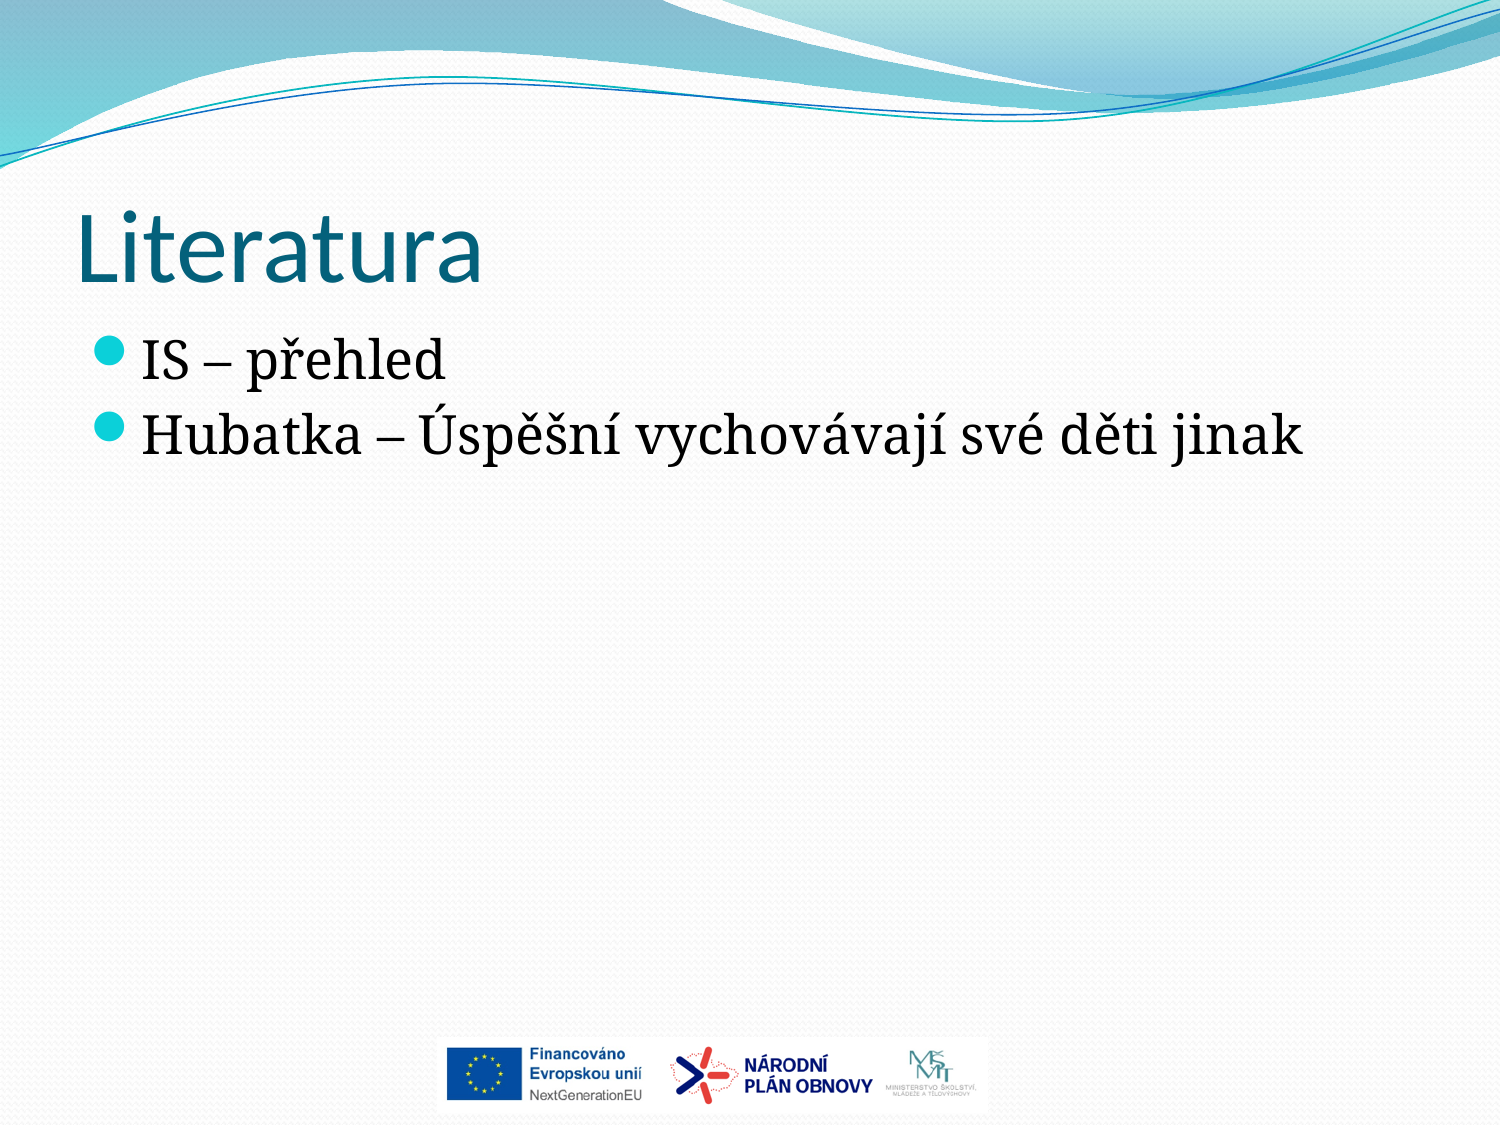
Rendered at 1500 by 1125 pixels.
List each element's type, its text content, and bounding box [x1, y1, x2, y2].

picture [437, 1037, 988, 1113]
list IS – přehled Hubatka – Úspěšní vychovávají své děti jinak [74, 317, 1426, 1038]
title Literatura [74, 115, 1426, 304]
